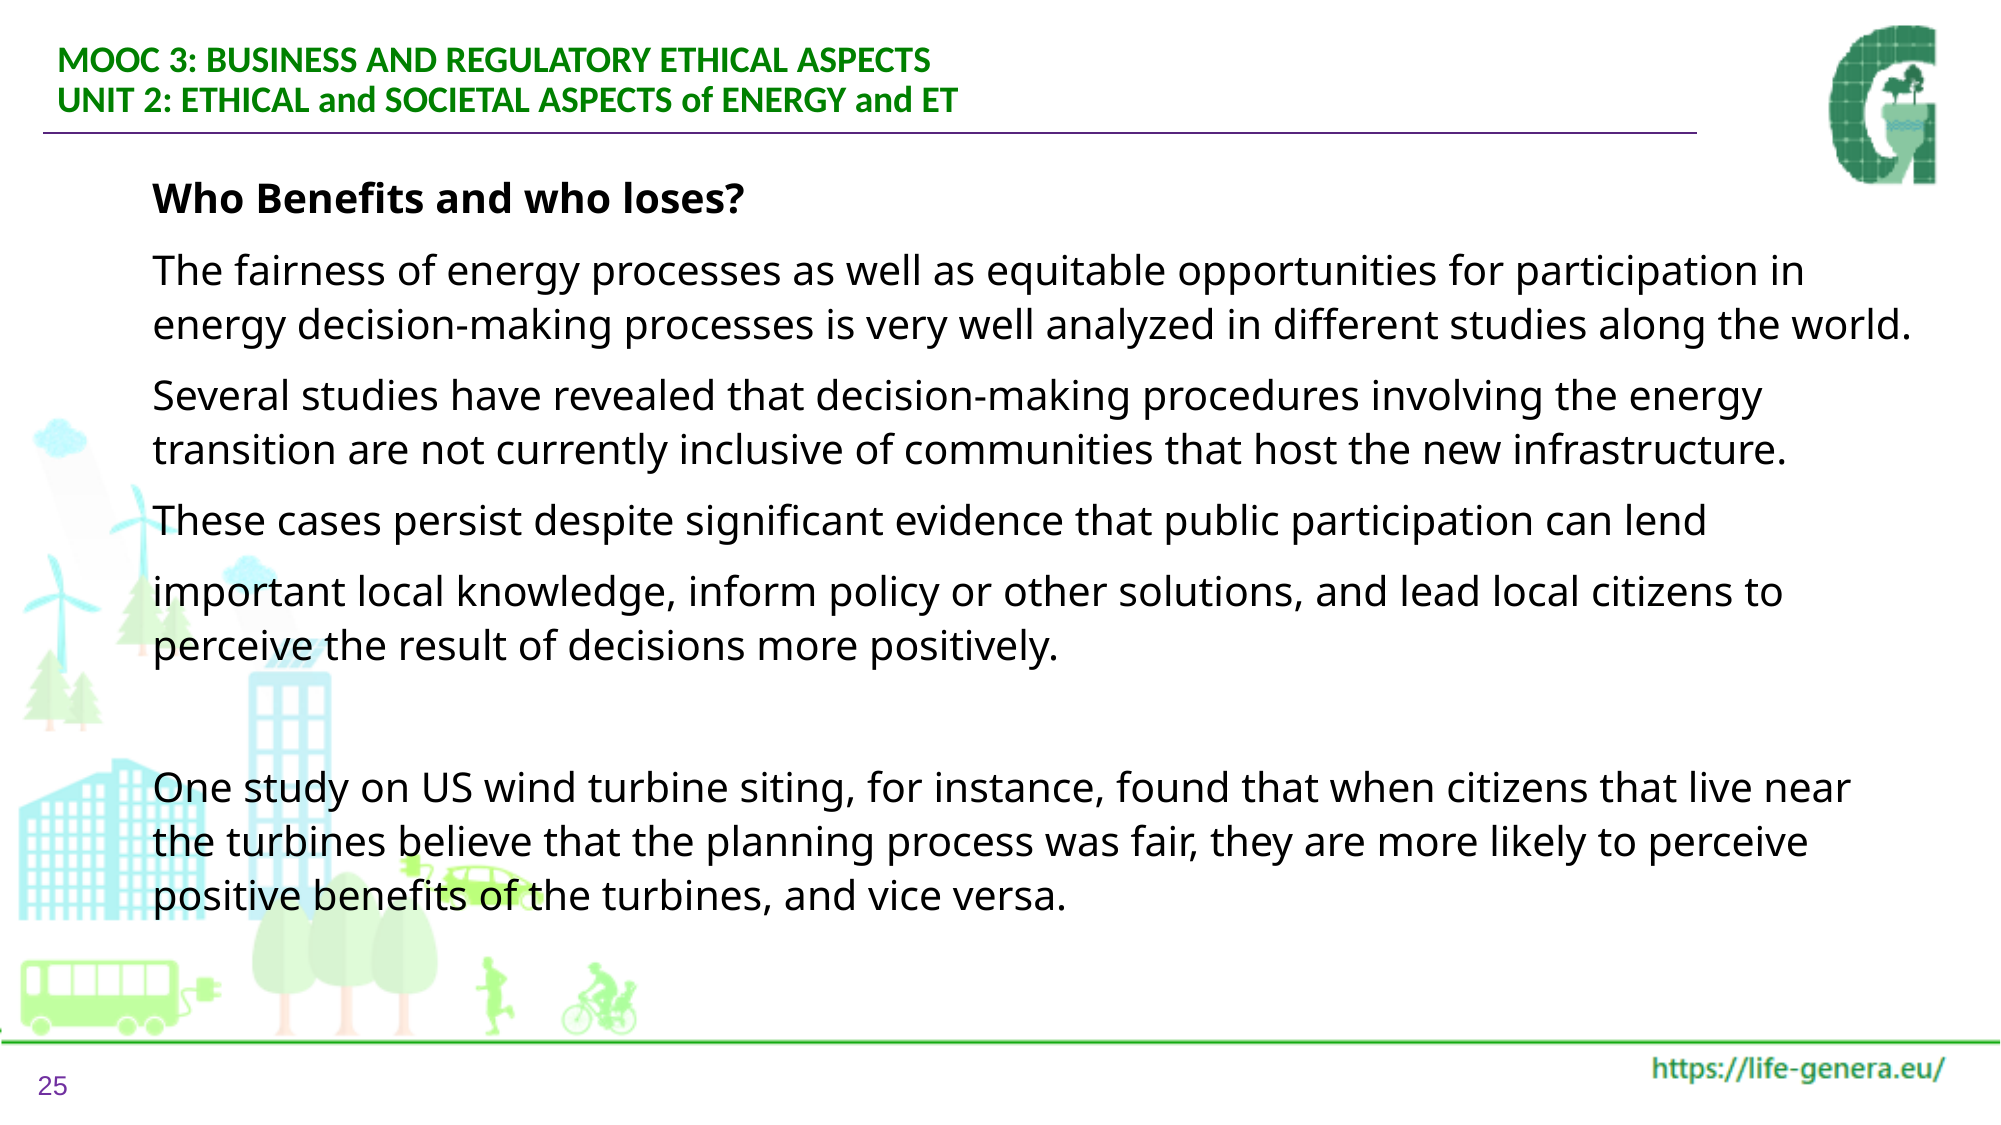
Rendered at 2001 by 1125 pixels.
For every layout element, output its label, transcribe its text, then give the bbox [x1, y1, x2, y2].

picture [0, 0, 2001, 1125]
text_box 25 [17, 1054, 83, 1115]
list Who Benefits and who loses? The fairness of energy processes as well as equitable opportunities for participation in energy decision-making processes is very well analyzed in different studies along the world. Several studies have revealed that decision-making procedures involving the energy transition are not currently inclusive of communities that host the new infrastructure. These cases persist despite significant evidence that public participation can lend important local knowledge, inform policy or other solutions, and lead local citizens to perceive the result of decisions more positively. One study on US wind turbine siting, for instance, found that when citizens that live near the turbines believe that the planning process was fair, they are more likely to perceive positive benefits of the turbines, and vice versa. [137, 160, 1936, 979]
text_box MOOC 3: BUSINESS AND REGULATORY ETHICAL ASPECTS UNIT 2: ETHICAL and SOCIETAL ASPECTS of ENERGY and ET [42, 17, 1774, 144]
